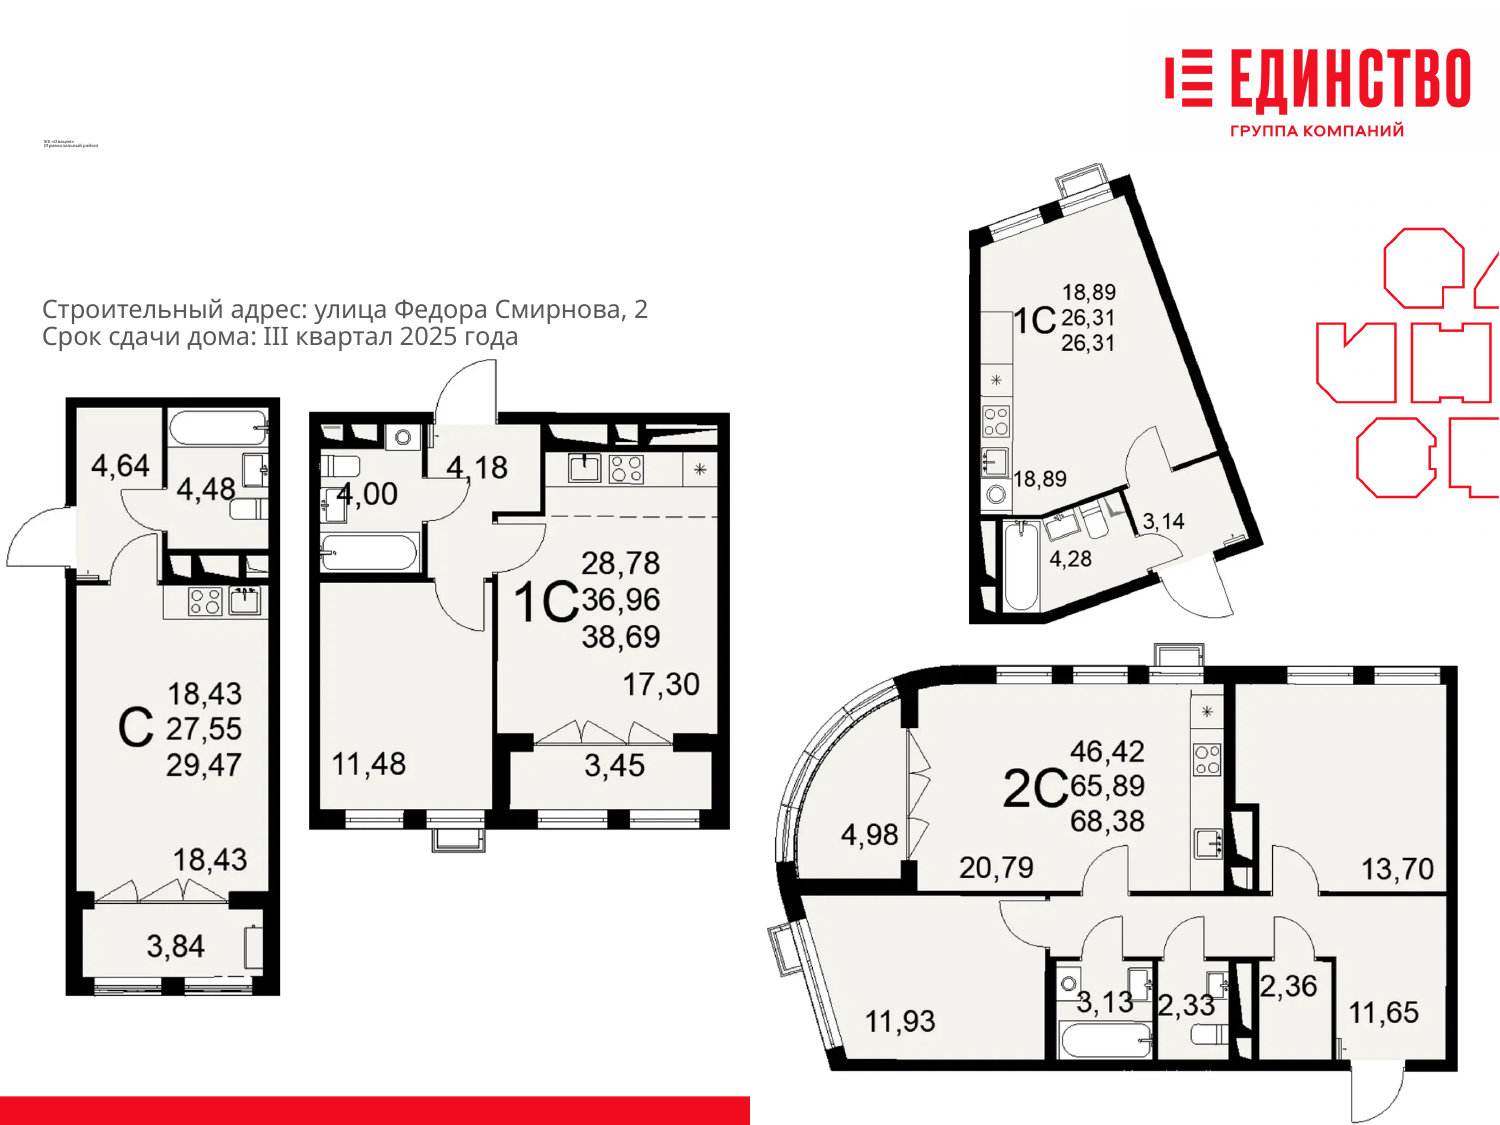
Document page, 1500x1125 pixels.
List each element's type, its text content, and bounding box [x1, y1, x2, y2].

title ЖК «Овация» (Привокзальный район) [28, 126, 1130, 161]
text_box [0, 1095, 749, 1125]
text_box Строительный адрес: улица Федора Смирнова, 2 Срок сдачи дома: III квартал 2025 года [26, 216, 942, 359]
picture [301, 358, 732, 858]
picture [1304, 170, 1500, 544]
picture [942, 163, 1267, 628]
picture [749, 641, 1459, 1125]
picture [0, 393, 283, 999]
picture [1129, 7, 1500, 148]
